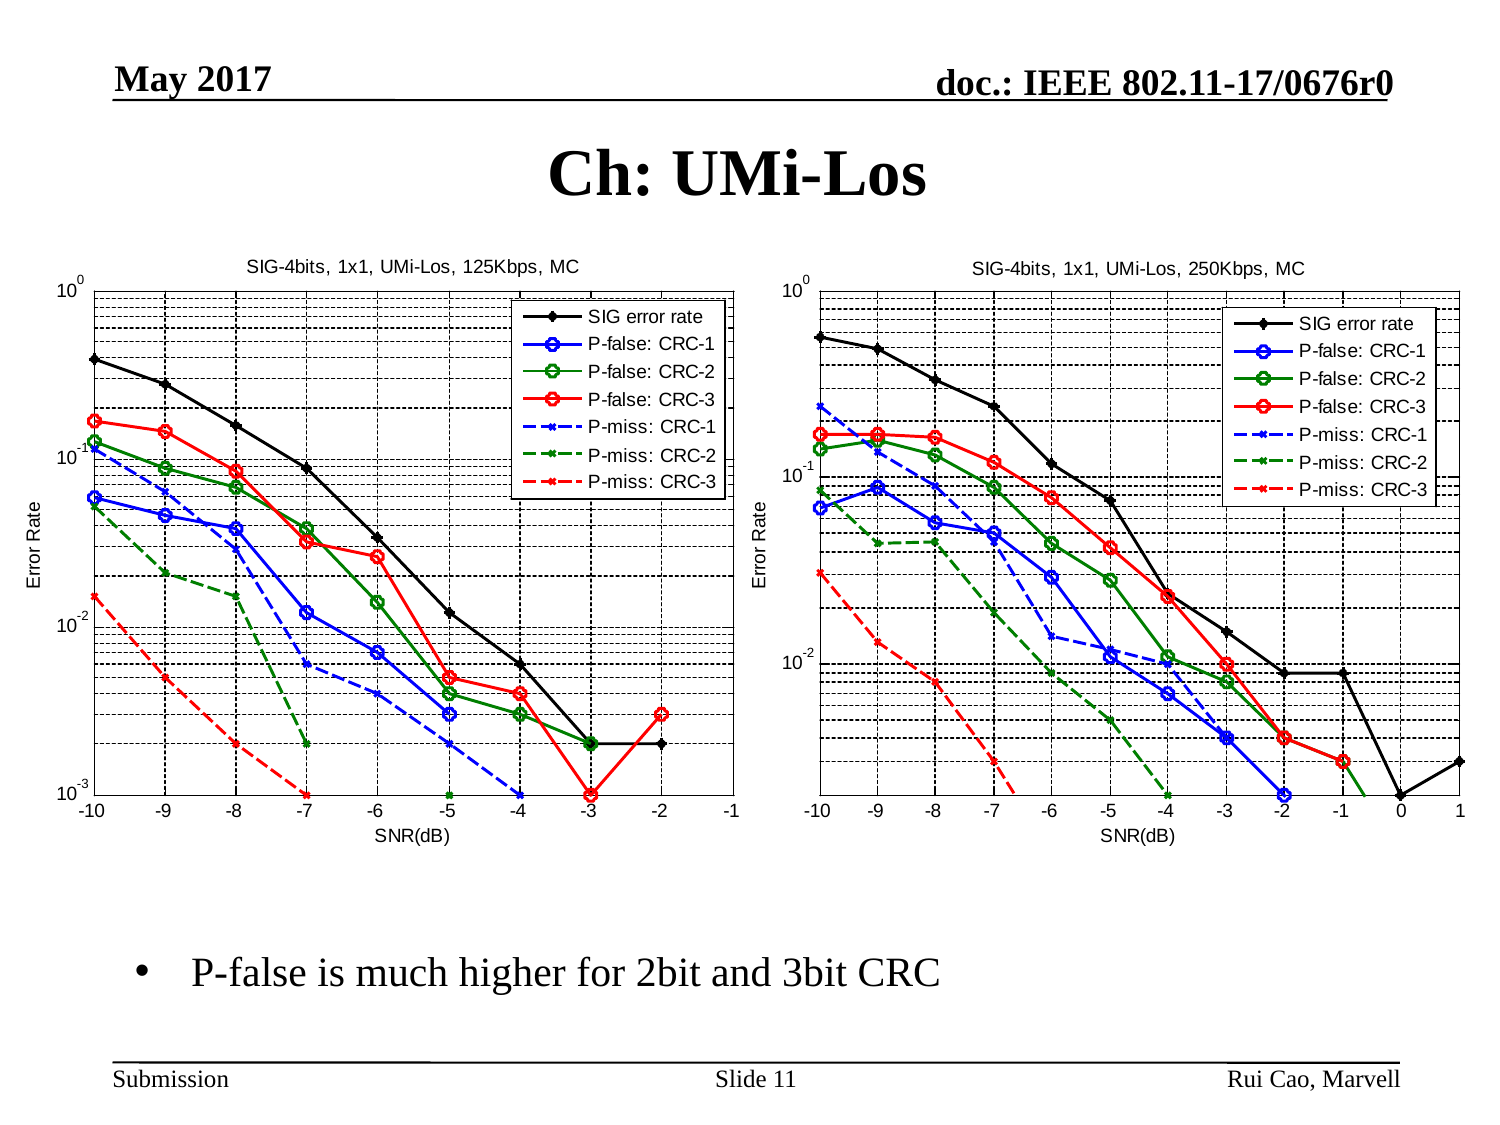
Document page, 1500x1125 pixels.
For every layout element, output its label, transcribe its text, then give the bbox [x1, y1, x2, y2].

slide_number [114, 54, 423, 100]
picture [0, 243, 1500, 864]
title Ch: UMi-Los [112, 112, 1363, 226]
slide_number Slide 11 [712, 1061, 800, 1123]
list P-false is much higher for 2bit and 3bit CRC [119, 937, 1393, 1038]
footer Rui Cao, Marvell [878, 1061, 1402, 1093]
